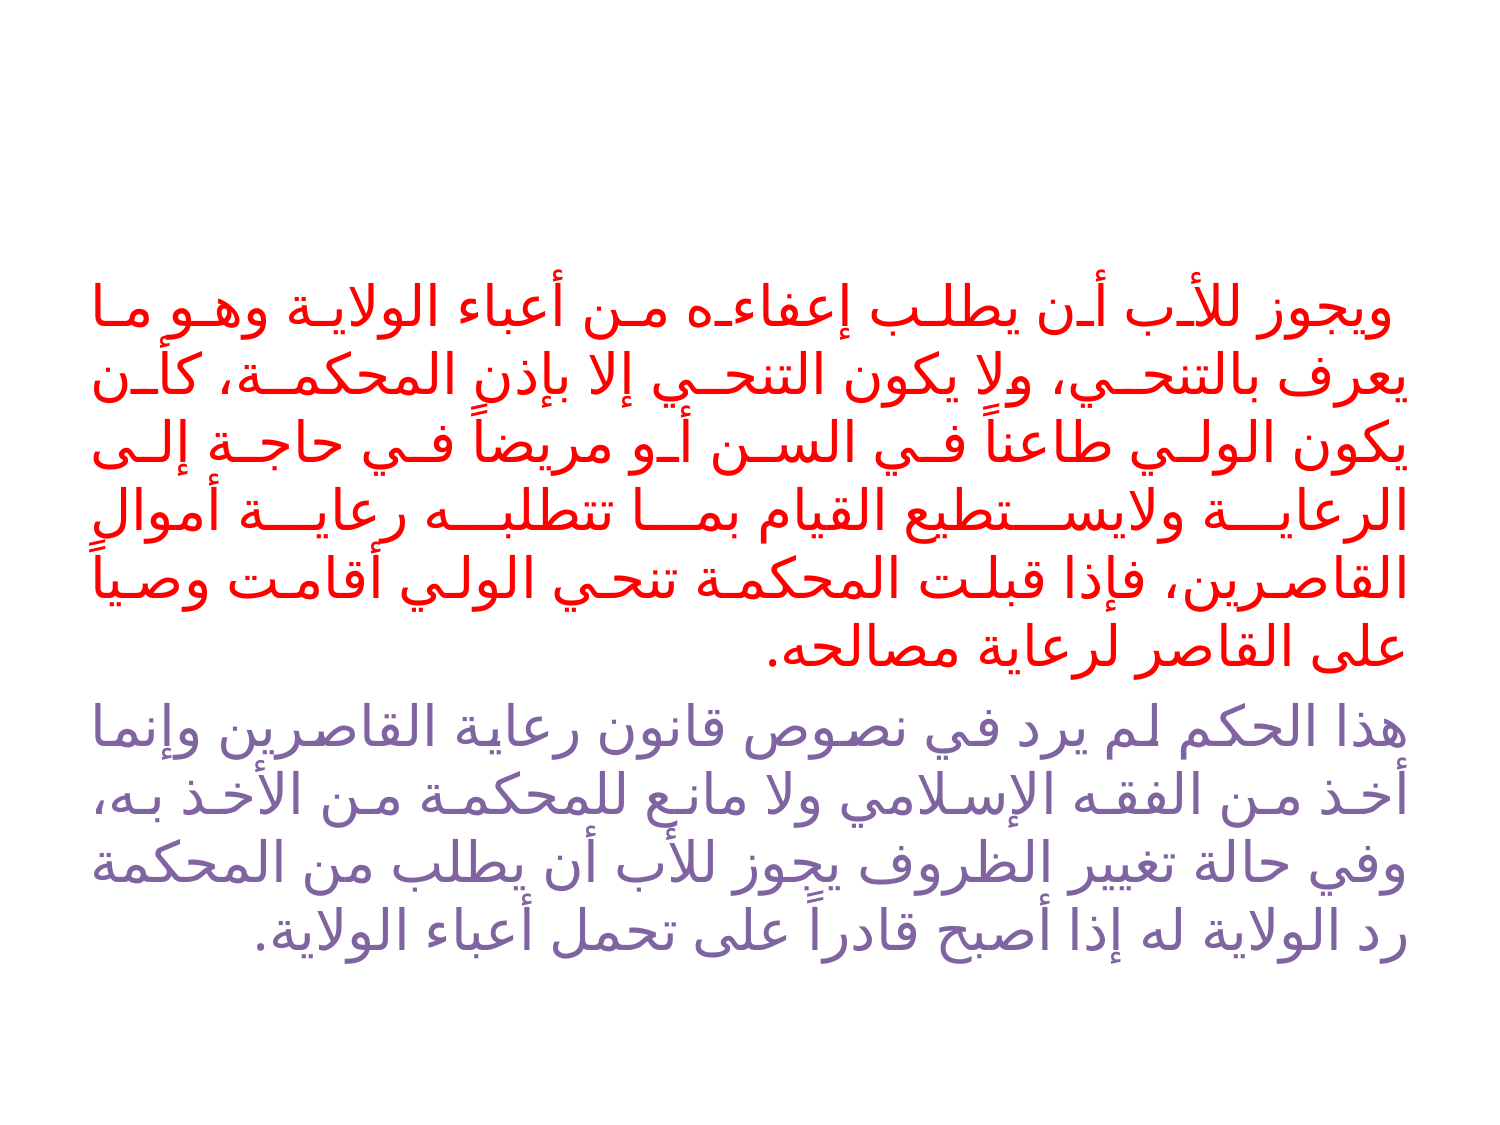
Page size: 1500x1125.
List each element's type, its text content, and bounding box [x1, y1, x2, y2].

list ويجوز للأب أن يطلب إعفاءه من أعباء الولاية وهو ما يعرف بالتنحي، ولا يكون التنحي إلا بإذن المحكمة، كأن يكون الولي طاعناً في السن أو مريضاً في حاجة إلى الرعاية ولايستطيع القيام بما تتطلبه رعاية أموال القاصرين، فإذا قبلت المحكمة تنحي الولي أقامت وصياً على القاصر لرعاية مصالحه. هذا الحكم لم يرد في نصوص قانون رعاية القاصرين وإنما أخذ من الفقه الإسلامي ولا مانع للمحكمة من الأخذ به، وفي حالة تغيير الظروف يجوز للأب أن يطلب من المحكمة رد الولاية له إذا أصبح قادراً على تحمل أعباء الولاية. [75, 262, 1425, 1005]
